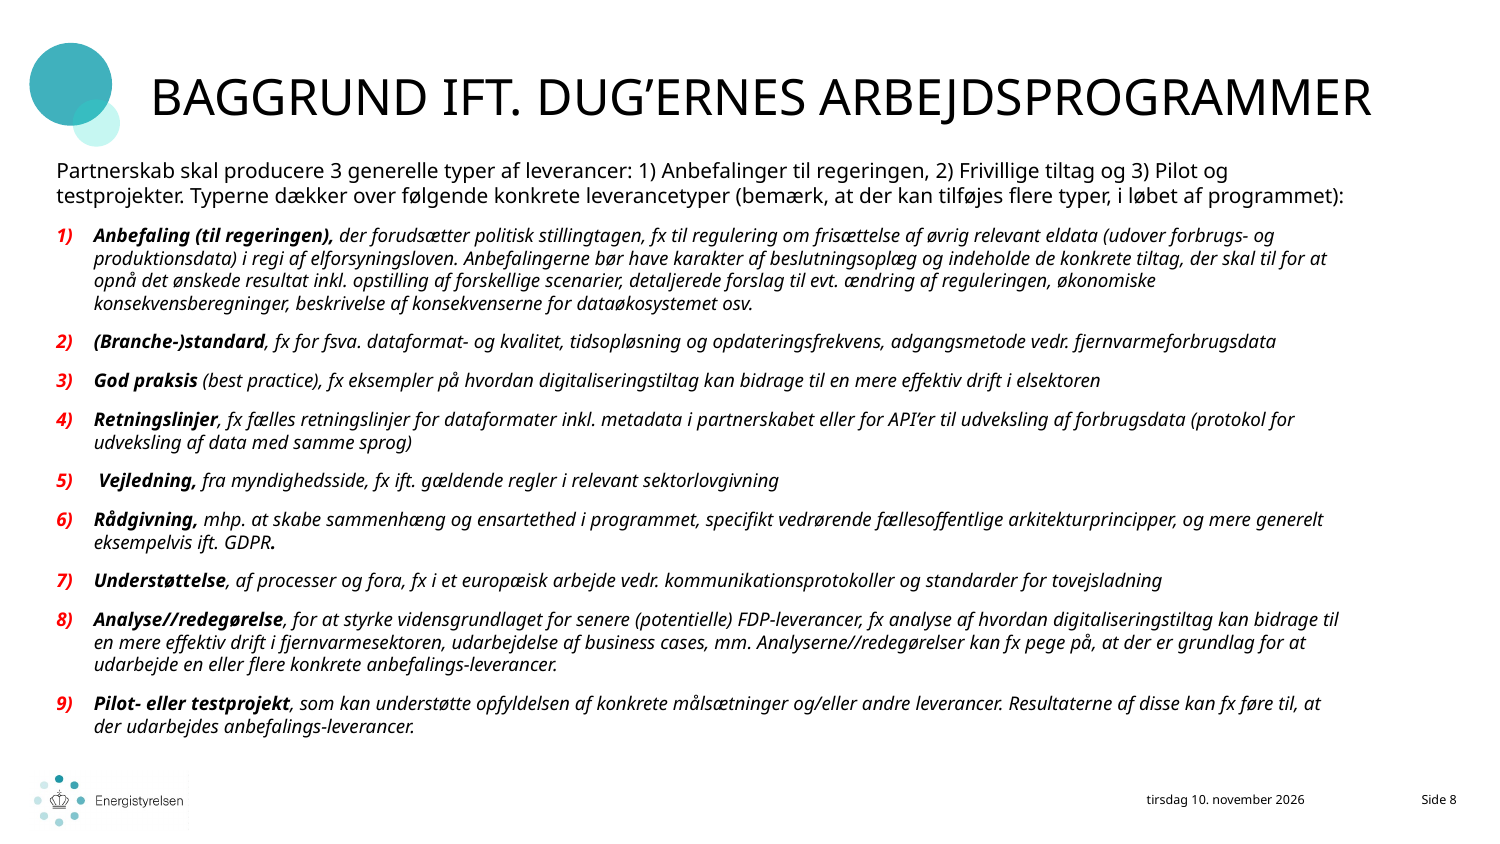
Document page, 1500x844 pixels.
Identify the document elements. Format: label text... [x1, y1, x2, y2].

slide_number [1133, 785, 1336, 831]
list Partnerskab skal producere 3 generelle typer af leverancer: 1) Anbefalinger til regeringen, 2) Frivillige tiltag og 3) Pilot og testprojekter. Typerne dækker over følgende konkrete leverancetyper (bemærk, at der kan tilføjes flere typer, i løbet af programmet): Anbefaling (til regeringen), der forudsætter politisk stillingtagen, fx til regulering om frisættelse af øvrig relevant eldata (udover forbrugs- og produktionsdata) i regi af elforsyningsloven. Anbefalingerne bør have karakter af beslutningsoplæg og indeholde de konkrete tiltag, der skal til for at opnå det ønskede resultat inkl. opstilling af forskellige scenarier, detaljerede forslag til evt. ændring af reguleringen, økonomiske konsekvensberegninger, beskrivelse af konsekvenserne for dataøkosystemet osv. (Branche-)standard, fx for fsva. dataformat- og kvalitet, tidsopløsning og opdateringsfrekvens, adgangsmetode vedr. fjernvarmeforbrugsdata God praksis (best practice), fx eksempler på hvordan digitaliseringstiltag kan bidrage til en mere effektiv drift i elsektoren Retningslinjer, fx fælles retningslinjer for dataformater inkl. metadata i partnerskabet eller for API’er til udveksling af forbrugsdata (protokol for udveksling af data med samme sprog) Vejledning, fra myndighedsside, fx ift. gældende regler i relevant sektorlovgivning Rådgivning, mhp. at skabe sammenhæng og ensartethed i programmet, specifikt vedrørende fællesoffentlige arkitekturprincipper, og mere generelt eksempelvis ift. GDPR. Understøttelse, af processer og fora, fx i et europæisk arbejde vedr. kommunikationsprotokoller og standarder for tovejsladning Analyse//redegørelse, for at styrke vidensgrundlaget for senere (potentielle) FDP-leverancer, fx analyse af hvordan digitaliseringstiltag kan bidrage til en mere effektiv drift i fjernvarmesektoren, udarbejdelse af business cases, mm. Analyserne//redegørelser kan fx pege på, at der er grundlag for at udarbejde en eller flere konkrete anbefalings-leverancer. Pilot- eller testprojekt, som kan understøtte opfyldelsen af konkrete målsætninger og/eller andre leverancer. Resultaterne af disse kan fx føre til, at der udarbejdes anbefalings-leverancer. [41, 150, 1365, 712]
slide_number Side 8 [1337, 785, 1471, 831]
picture [29, 770, 189, 831]
list Baggrund ift. DUG’ernes arbejdsprogrammer [135, 44, 1465, 147]
